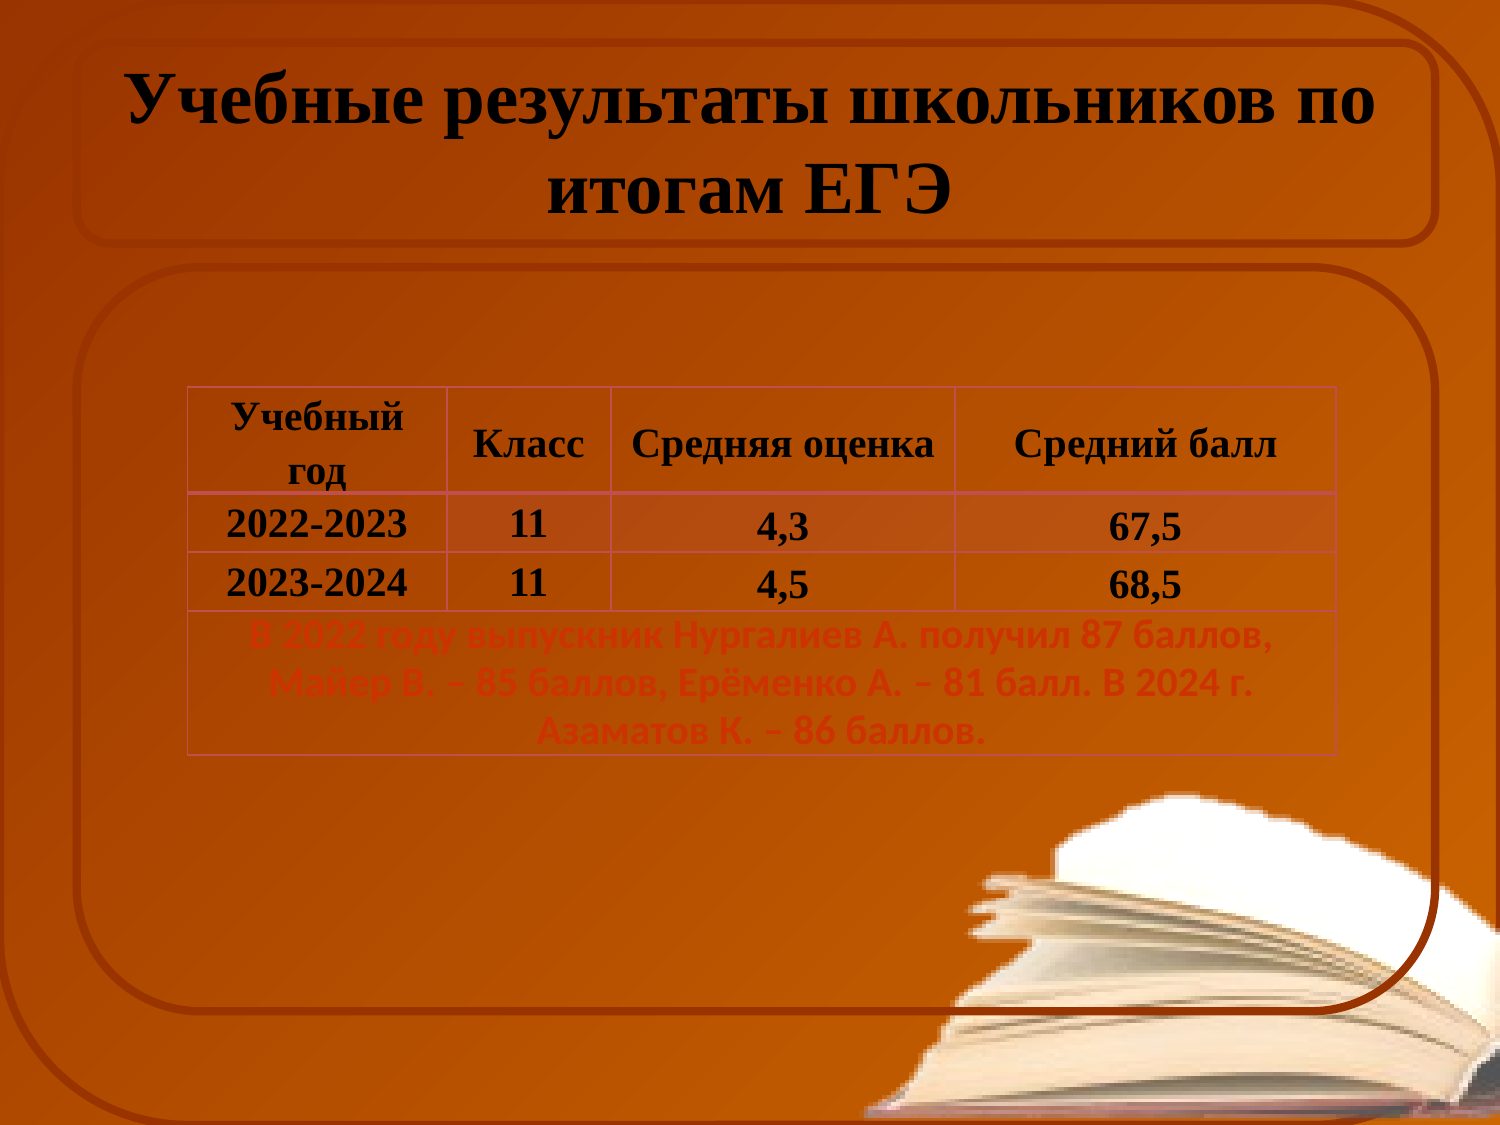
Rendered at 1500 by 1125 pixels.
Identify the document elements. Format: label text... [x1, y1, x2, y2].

table_header Учебный год [188, 388, 446, 491]
table_header Класс [448, 388, 610, 491]
table_cell 67,5 [956, 495, 1335, 551]
table_cell 2022-2023 [188, 495, 446, 551]
table_cell 4,3 [612, 495, 954, 551]
table_cell 68,5 [956, 553, 1335, 610]
table_header Средняя оценка [612, 388, 954, 491]
title Учебные результаты школьников по итогам ЕГЭ [75, 45, 1425, 233]
table_cell 2023-2024 [188, 553, 446, 610]
table_cell 4,5 [612, 553, 954, 610]
table_cell В 2022 году выпускник Нургалиев А. получил 87 баллов, Майер В. – 85 баллов, Ерёменко А. – 81 балл. В 2024 г. Азаматов К. – 86 баллов. [188, 612, 1335, 754]
list [75, 385, 1376, 1005]
table_header Средний балл [956, 388, 1335, 491]
table_cell 11 [448, 495, 610, 551]
table_cell 11 [448, 553, 610, 610]
